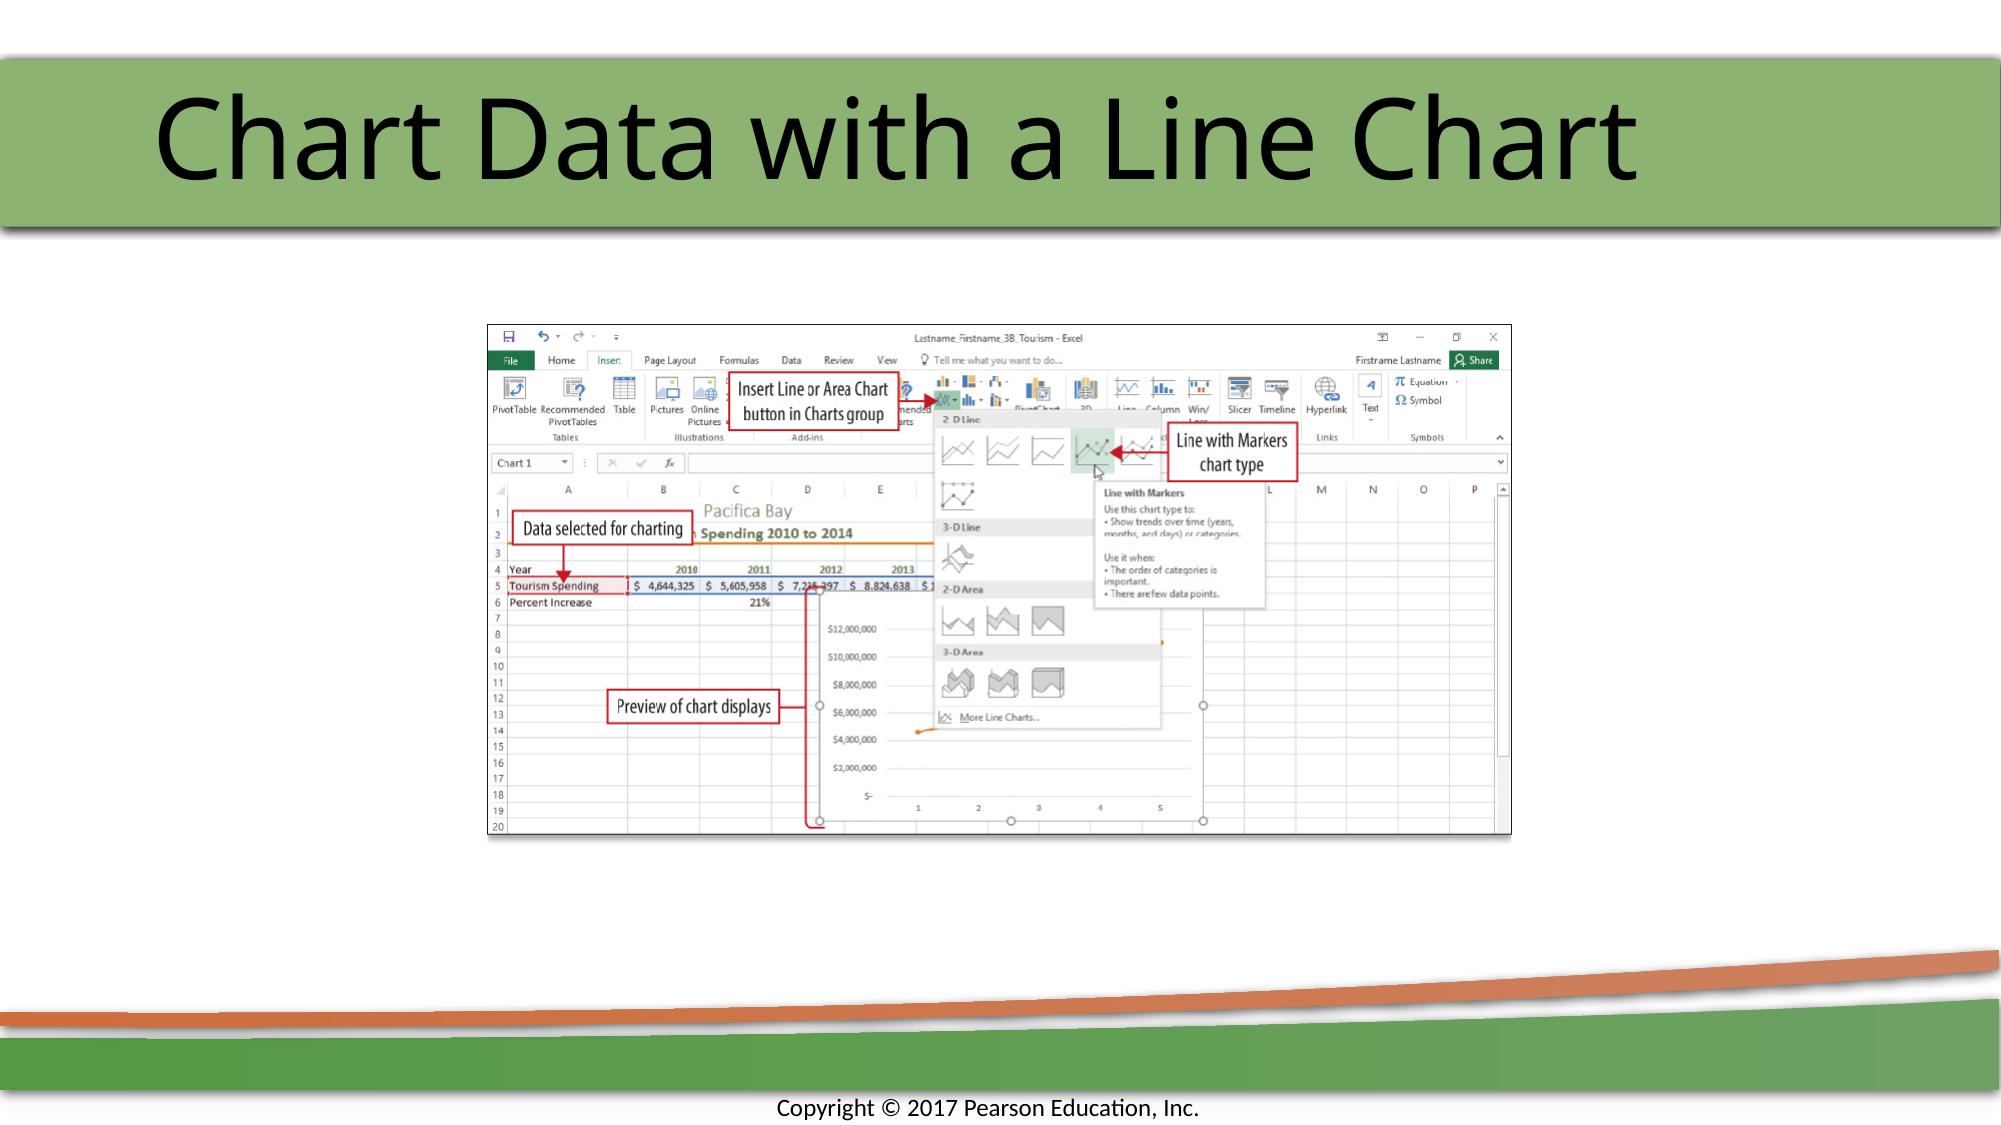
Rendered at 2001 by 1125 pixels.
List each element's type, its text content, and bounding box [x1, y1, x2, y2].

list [487, 324, 1512, 868]
title Chart Data with a Line Chart [137, 59, 1863, 227]
